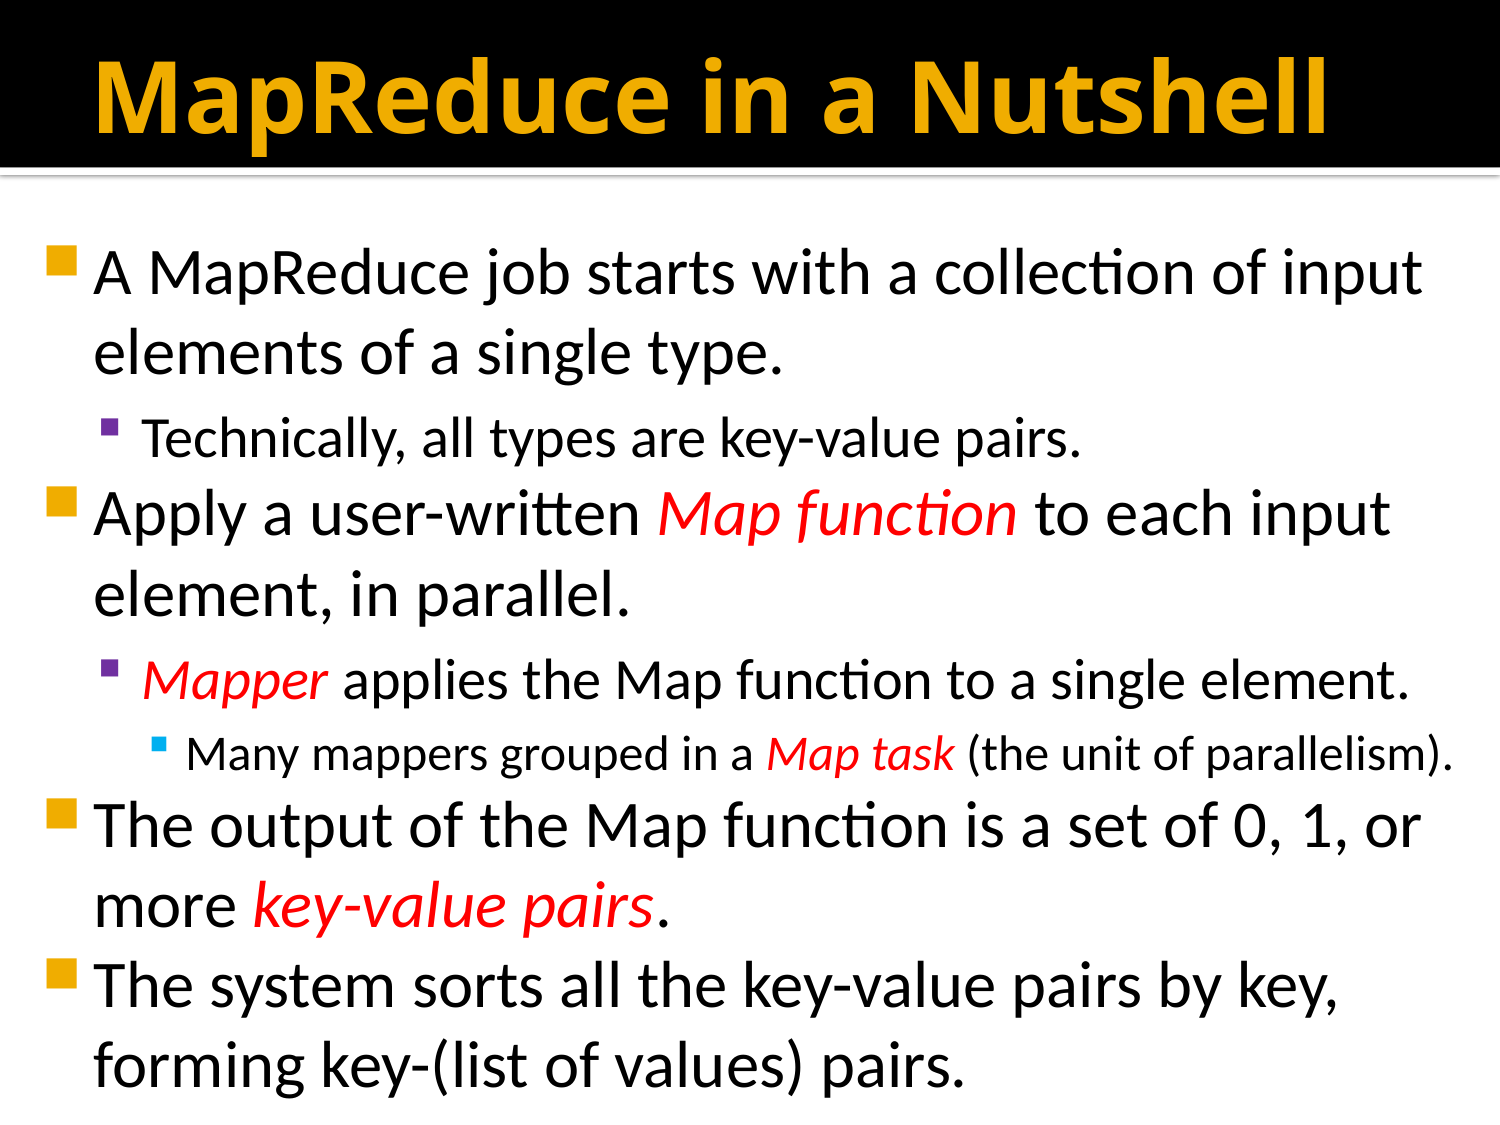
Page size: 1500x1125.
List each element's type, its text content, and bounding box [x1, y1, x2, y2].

list A MapReduce job starts with a collection of input elements of a single type. Technically, all types are key-value pairs. Apply a user-written Map function to each input element, in parallel. Mapper applies the Map function to a single element. Many mappers grouped in a Map task (the unit of parallelism). The output of the Map function is a set of 0, 1, or more key-value pairs. The system sorts all the key-value pairs by key, forming key-(list of values) pairs. [12, 212, 1500, 1125]
title MapReduce in a Nutshell [75, 12, 1500, 175]
